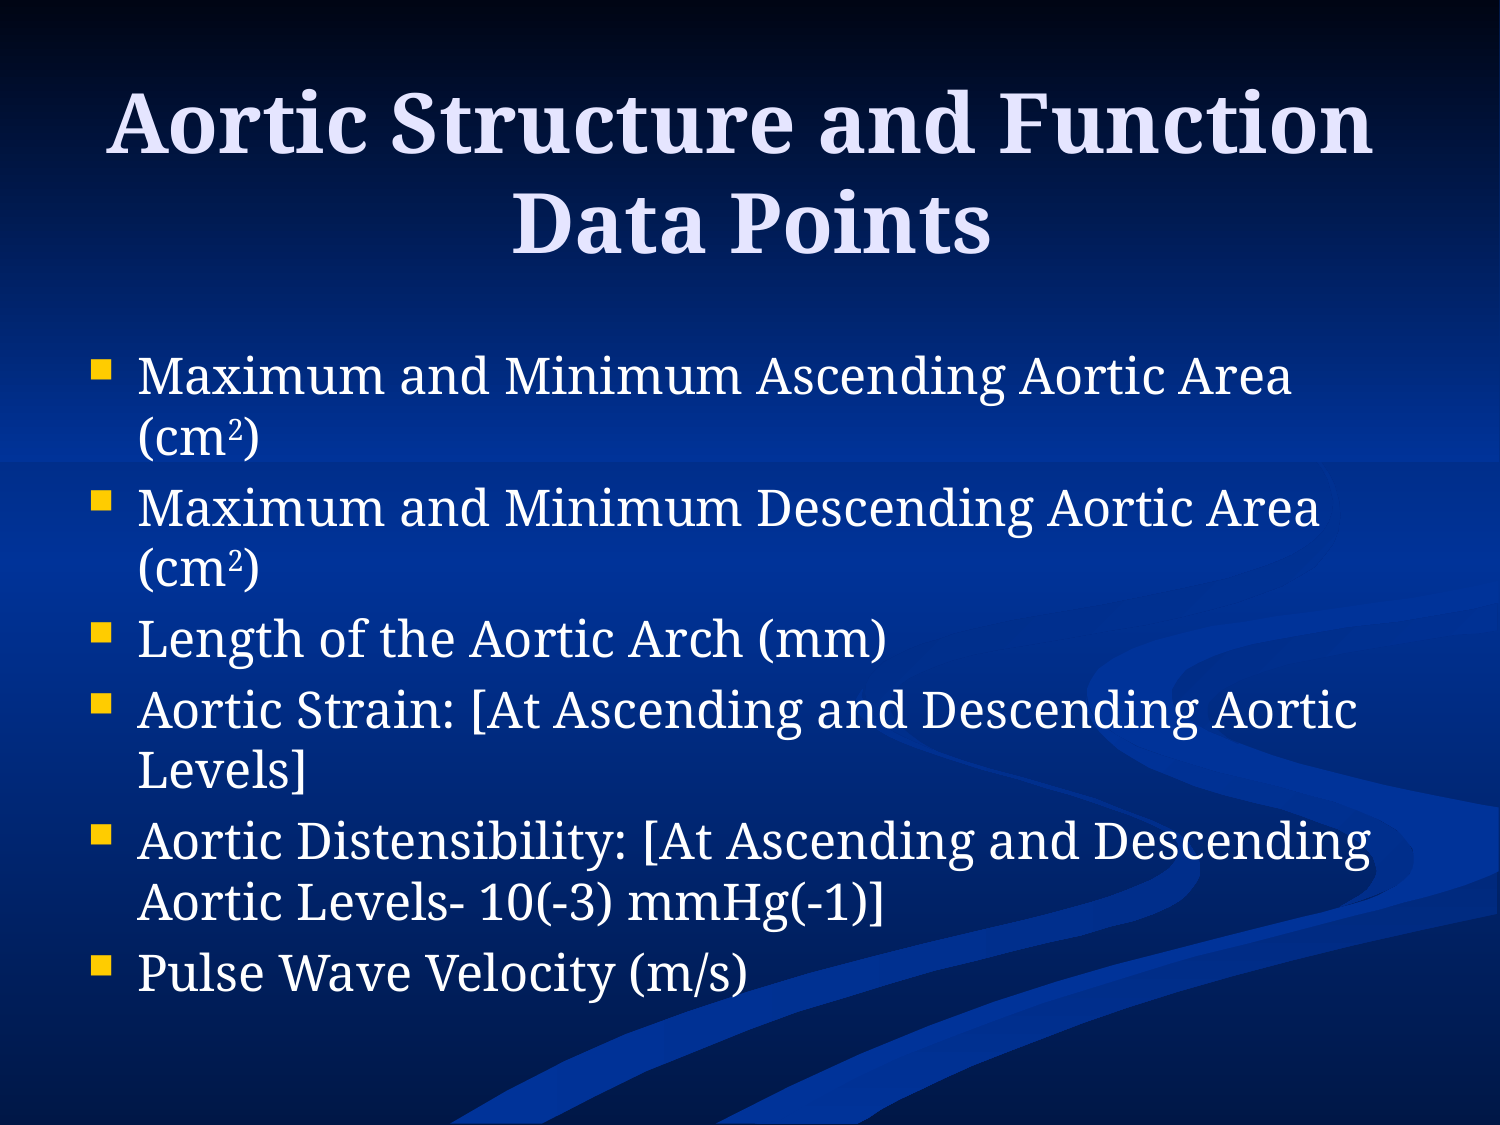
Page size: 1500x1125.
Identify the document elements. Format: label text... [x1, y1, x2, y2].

title Aortic Structure and Function Data Points [76, 75, 1428, 264]
list Maximum and Minimum Ascending Aortic Area (cm2) Maximum and Minimum Descending Aortic Area (cm2) Length of the Aortic Arch (mm) Aortic Strain: [At Ascending and Descending Aortic Levels] Aortic Distensibility: [At Ascending and Descending Aortic Levels- 10(-3) mmHg(-1)] Pulse Wave Velocity (m/s) [72, 336, 1424, 1014]
